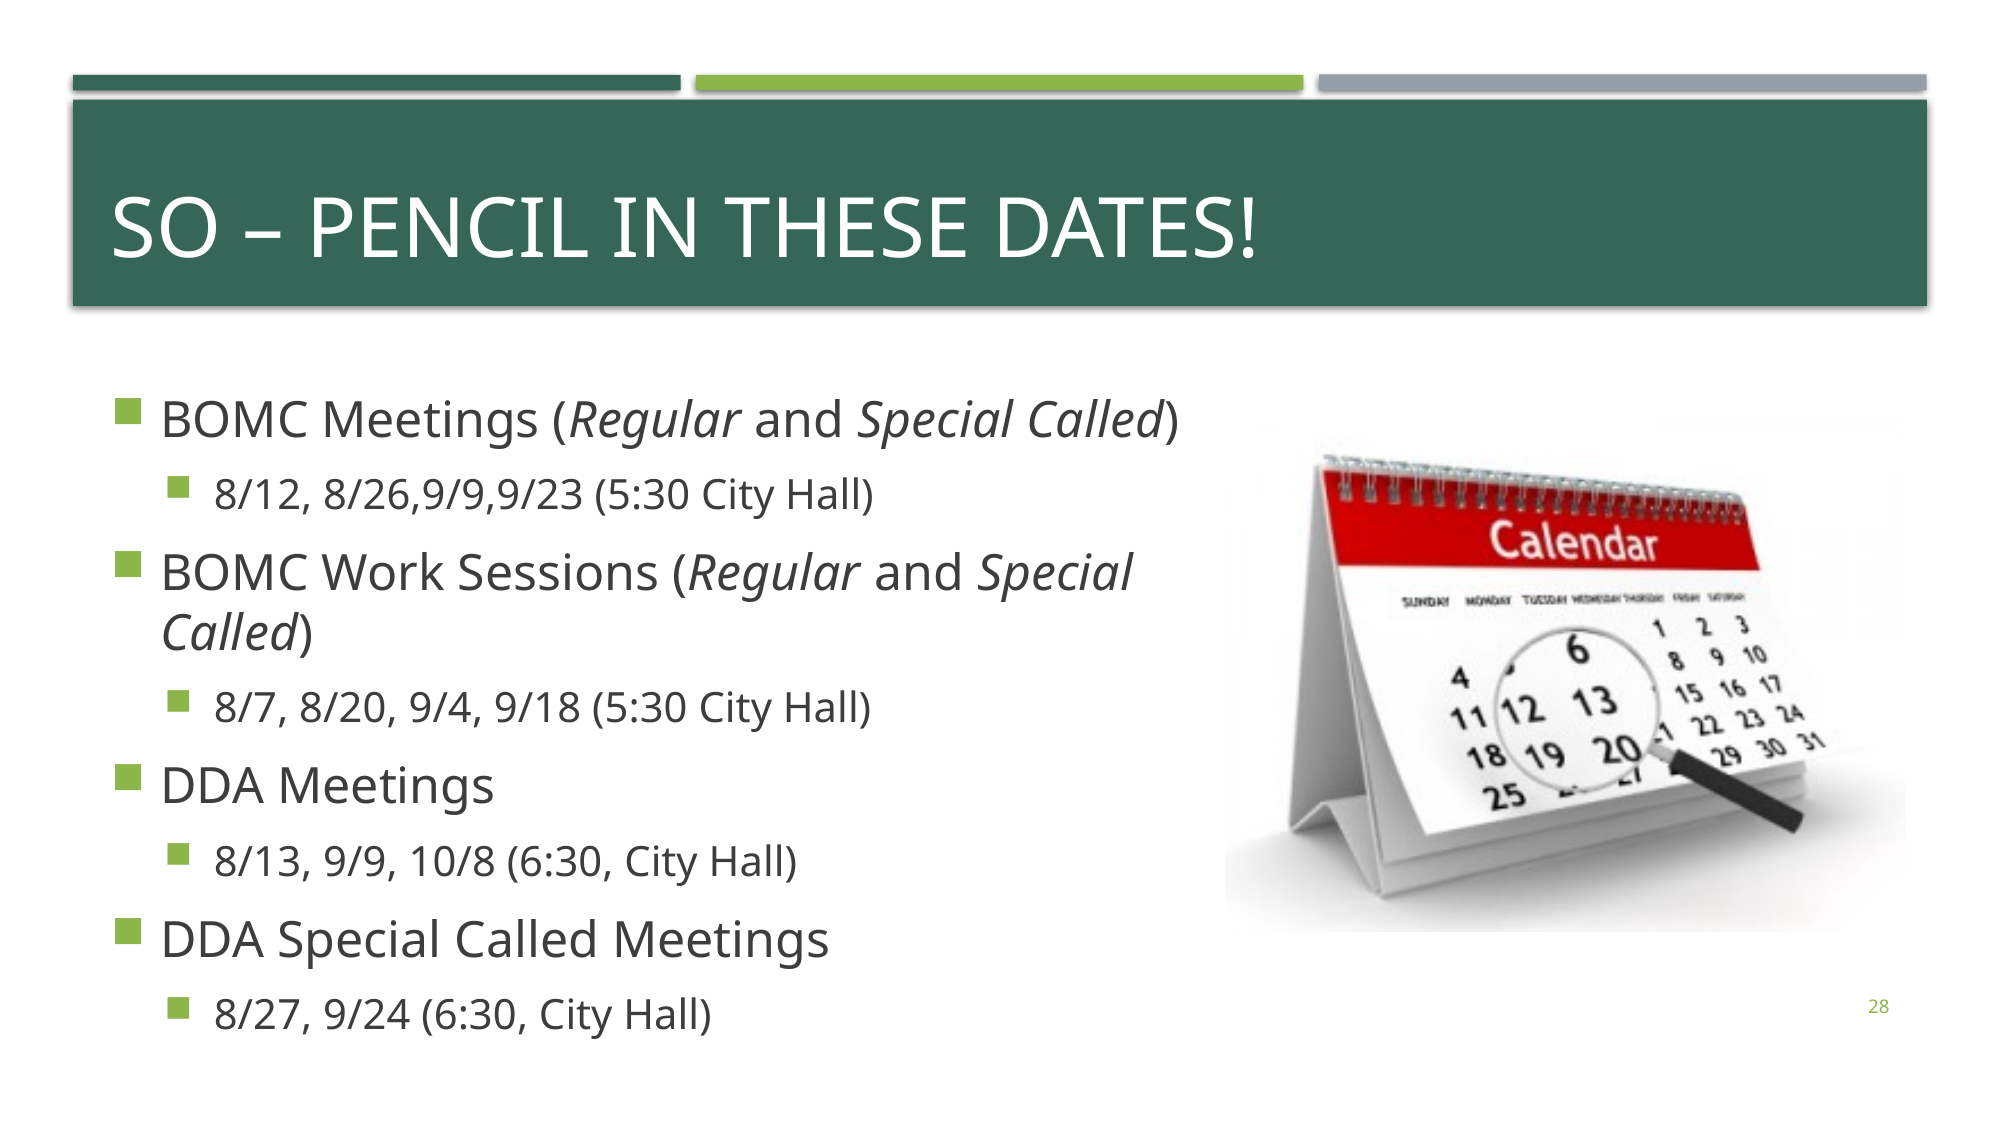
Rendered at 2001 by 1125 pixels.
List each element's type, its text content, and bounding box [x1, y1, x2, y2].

title So – pencil in these dates! [95, 119, 1905, 282]
list BOMC Meetings (Regular and Special Called) 8/12, 8/26,9/9,9/23 (5:30 City Hall) BOMC Work Sessions (Regular and Special Called) 8/7, 8/20, 9/4, 9/18 (5:30 City Hall) DDA Meetings 8/13, 9/9, 10/8 (6:30, City Hall) DDA Special Called Meetings 8/27, 9/24 (6:30, City Hall) [95, 335, 1205, 1090]
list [1224, 421, 1906, 932]
slide_number 28 [1732, 977, 1905, 1037]
